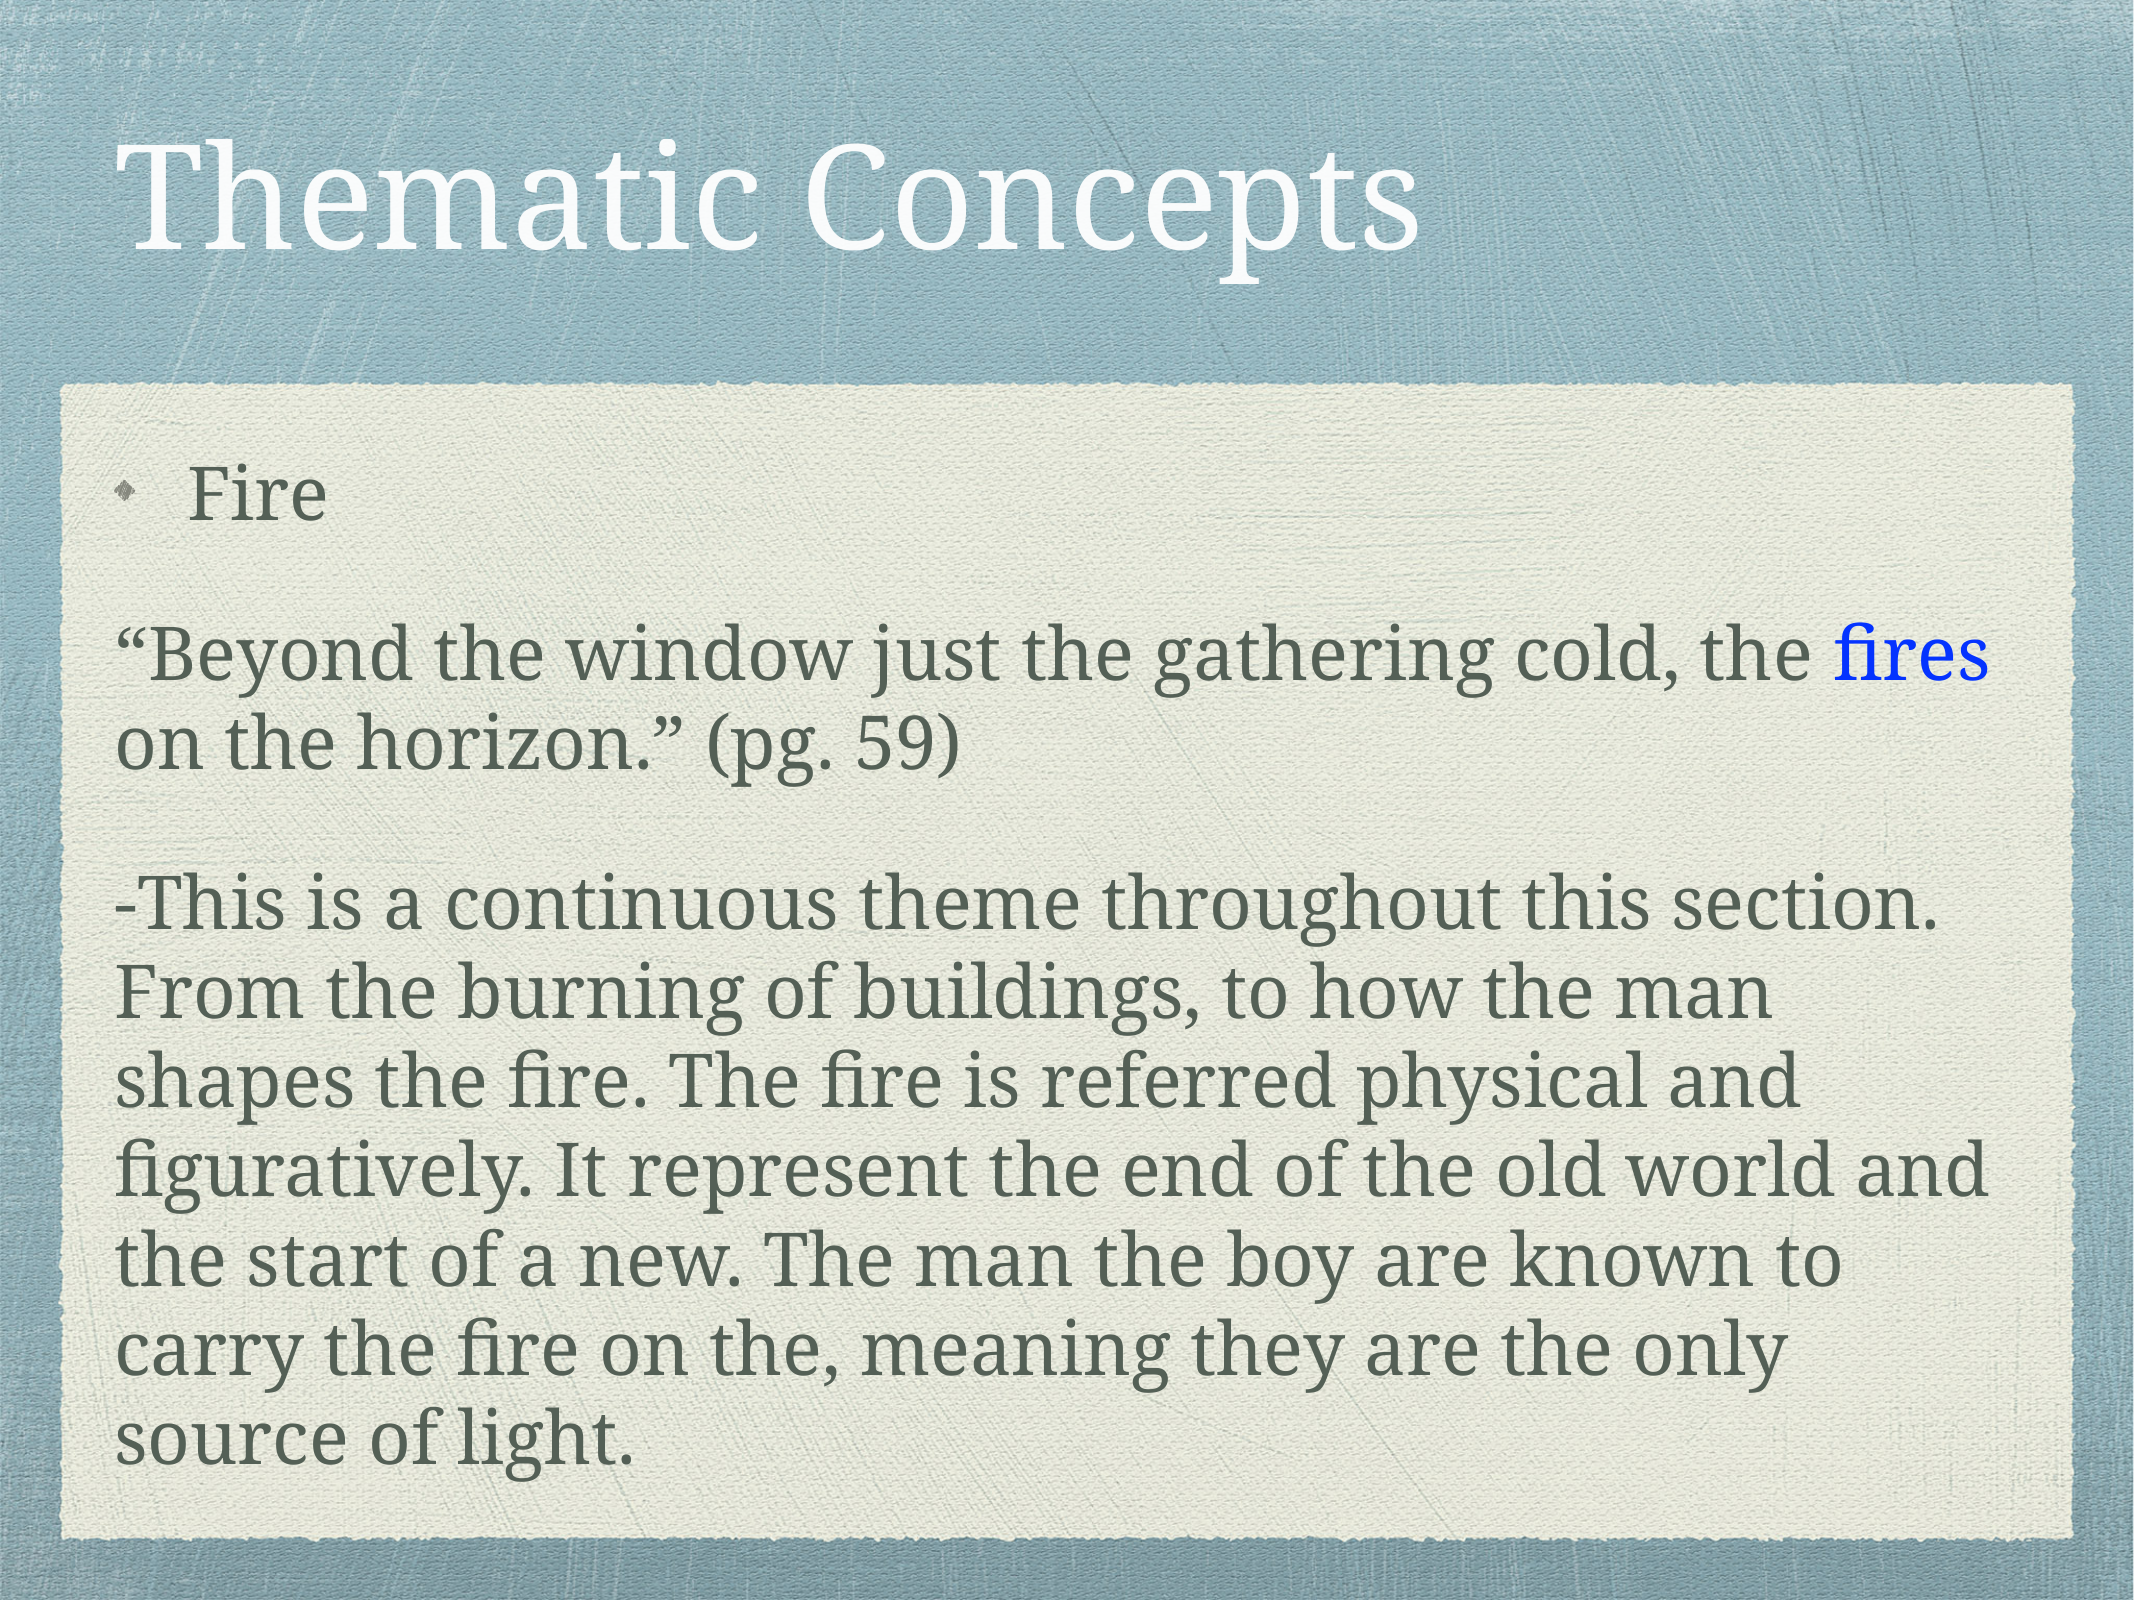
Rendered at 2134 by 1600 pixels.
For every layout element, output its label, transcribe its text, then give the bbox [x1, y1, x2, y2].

picture [0, 0, 2134, 1600]
list Fire “Beyond the window just the gathering cold, the fires on the horizon.” (pg. 59) -This is a continuous theme throughout this section. From the burning of buildings, to how the man shapes the fire. The fire is referred physical and figuratively. It represent the end of the old world and the start of a new. The man the boy are known to carry the fire on the, meaning they are the only source of light. [105, 430, 2028, 1495]
title Thematic Concepts [105, 24, 2028, 359]
